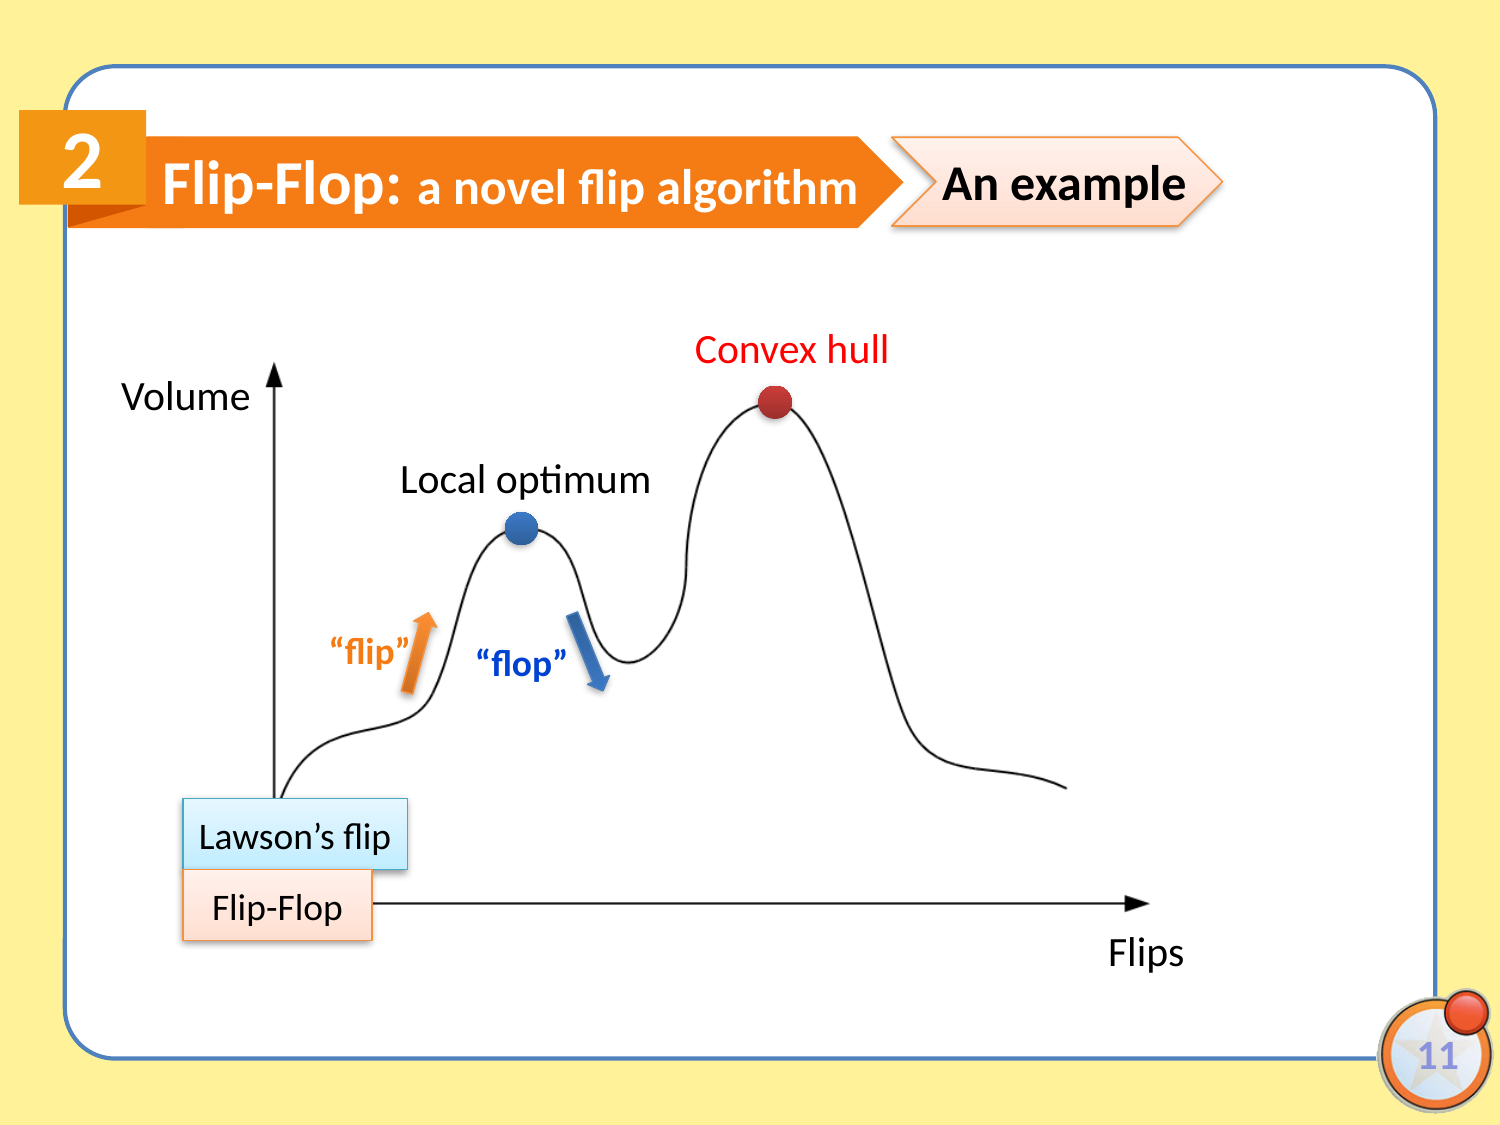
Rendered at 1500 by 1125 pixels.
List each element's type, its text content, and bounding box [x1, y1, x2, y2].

text_box Convex hull [679, 314, 905, 360]
text_box An example [927, 126, 1223, 234]
text_box Volume [106, 361, 264, 427]
picture [1376, 1106, 1495, 1115]
text_box Flip-Flop [182, 869, 373, 941]
text_box [891, 136, 927, 174]
text_box Flips [1093, 916, 1200, 982]
text_box [891, 189, 927, 227]
title Flip-Flop: a novel flip algorithm [147, 126, 927, 234]
list 2 [17, 97, 148, 216]
text_box Lawson’s flip [182, 798, 260, 868]
picture [1376, 987, 1495, 999]
picture [265, 361, 1151, 914]
slide_number 11 [1376, 999, 1500, 1106]
